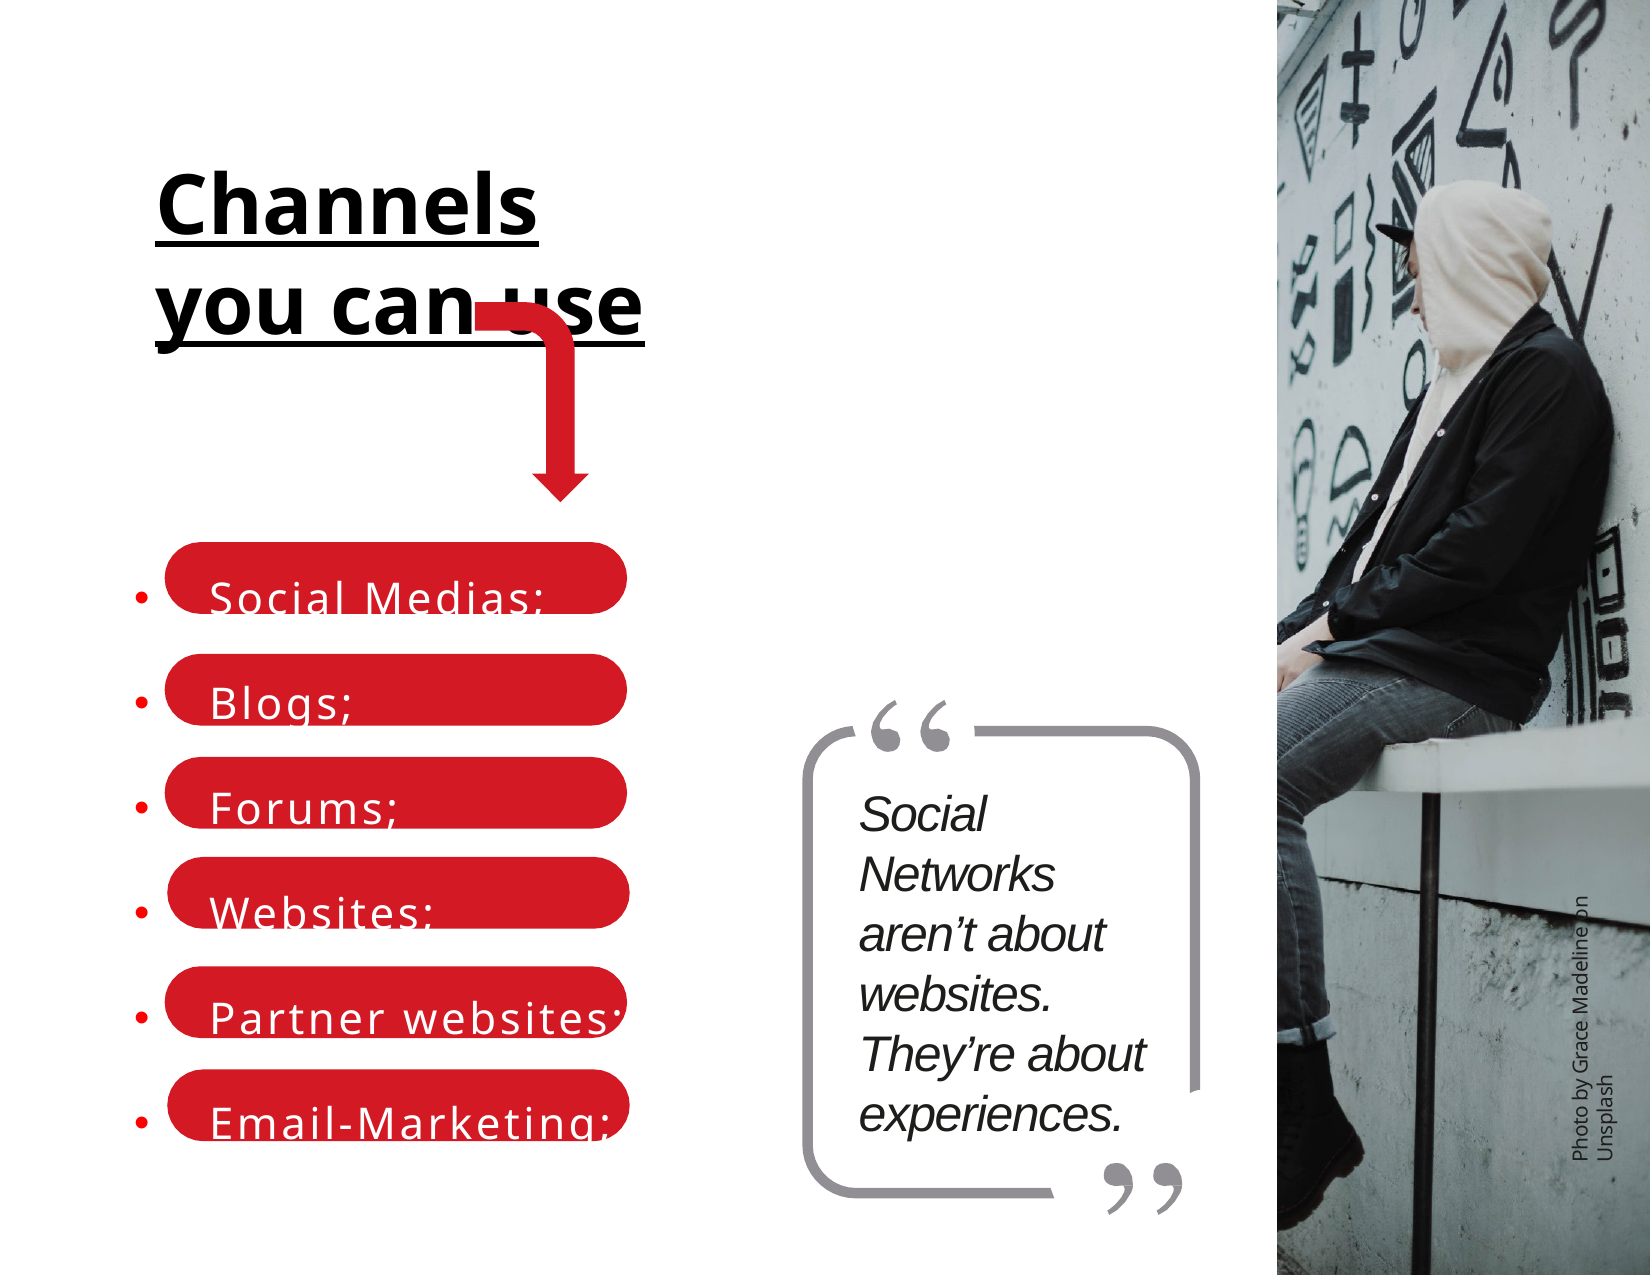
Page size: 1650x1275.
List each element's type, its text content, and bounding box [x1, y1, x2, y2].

title Channels you can use [155, 151, 711, 354]
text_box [790, 0, 1650, 1275]
text_box Social Medias; Blogs; Forums; Websites; Partner websites; Email-Marketing; [133, 493, 740, 1149]
text_box [472, 300, 591, 505]
